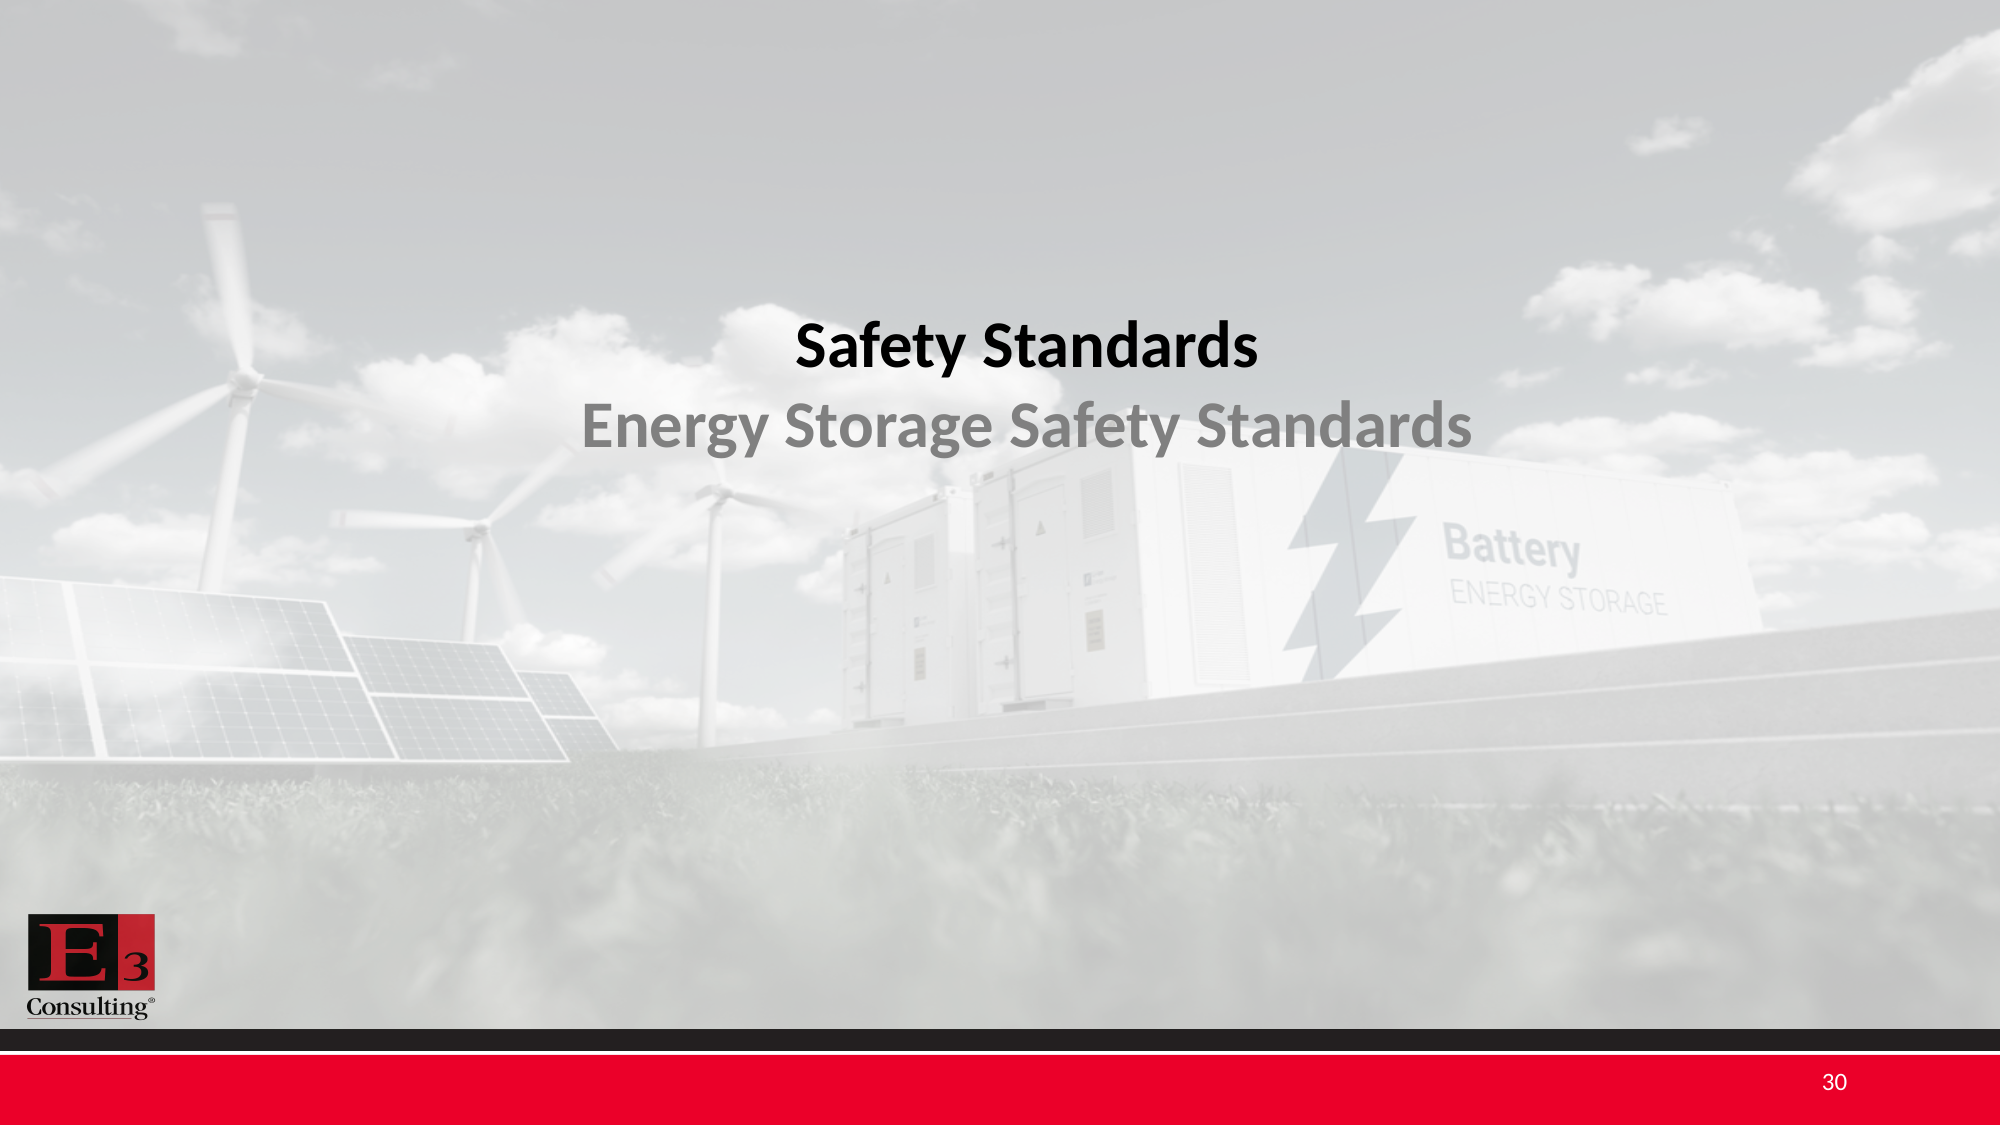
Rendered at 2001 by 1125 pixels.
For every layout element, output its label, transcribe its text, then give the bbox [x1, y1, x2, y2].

text_box Chris Wright Executive Director Energy Storage Practice Leader Chris.wright@e3co.com 561.324.5031 [0, 0, 2000, 1029]
picture [0, 907, 2000, 1034]
text_box Safety Standards Energy Storage Safety Standards [343, 293, 1712, 549]
slide_number 30 [1412, 1050, 1863, 1111]
